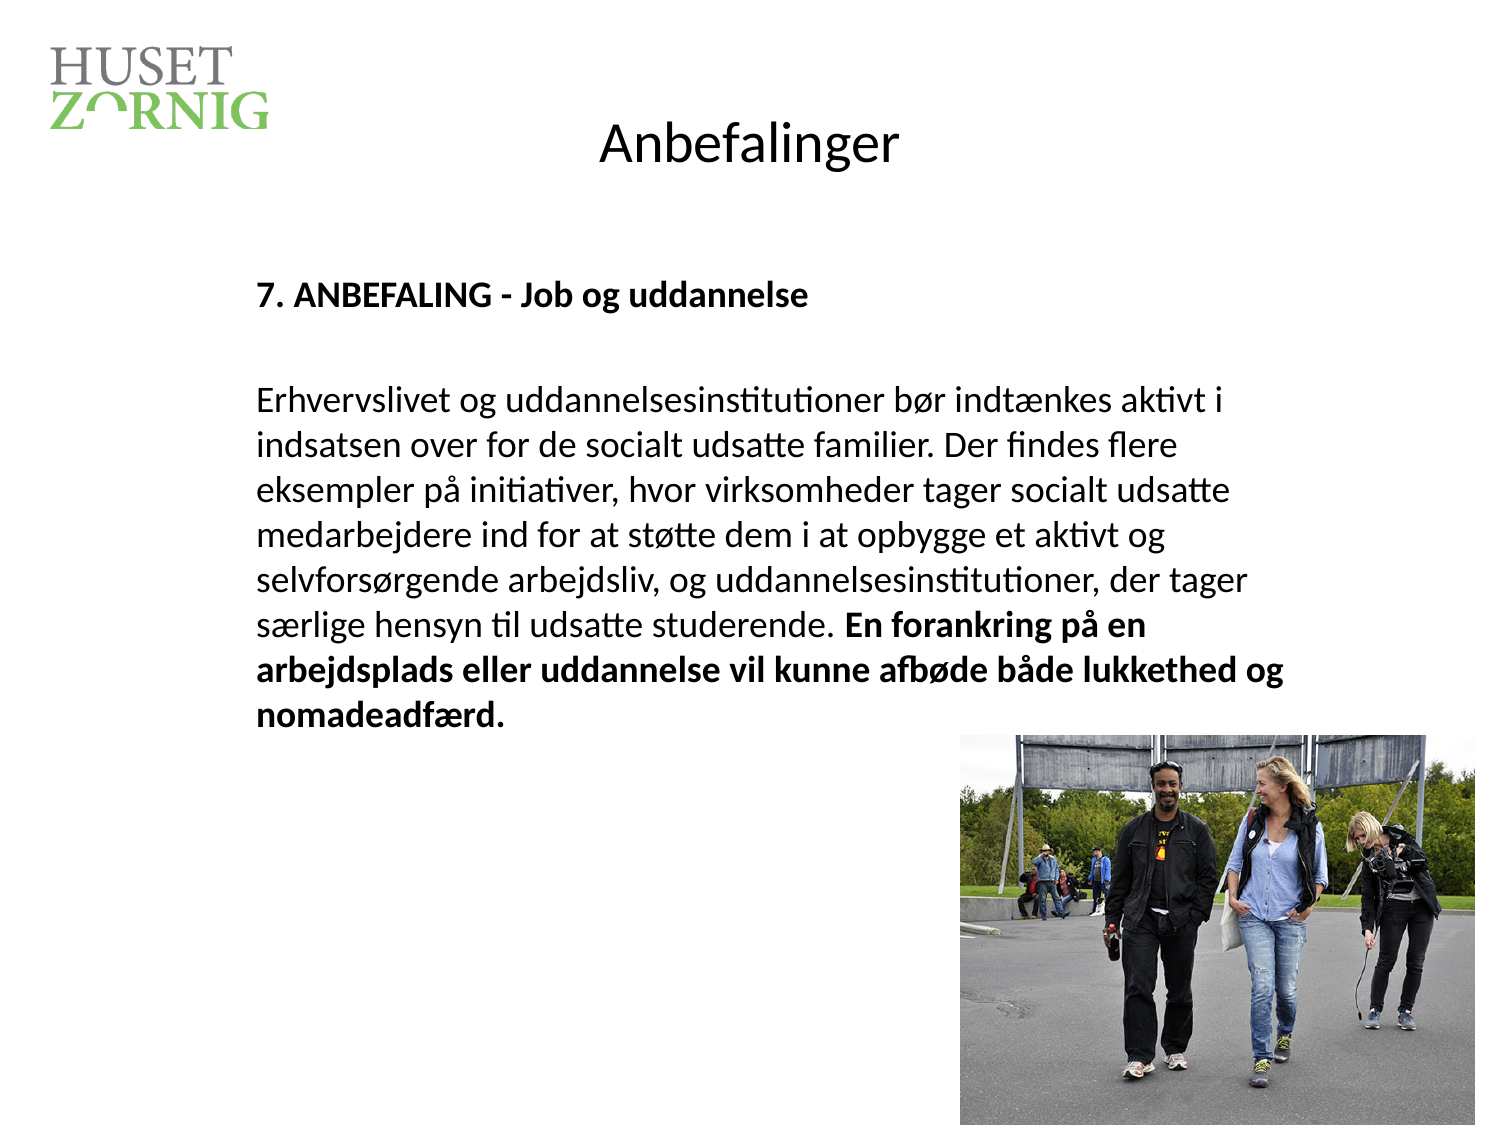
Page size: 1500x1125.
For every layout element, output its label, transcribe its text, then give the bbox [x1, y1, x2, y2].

title Anbefalinger [75, 45, 1425, 233]
list 7. anbefaling - Job og uddannelse Erhvervslivet og uddannelsesinstitutioner bør indtænkes aktivt i indsatsen over for de socialt udsatte familier. Der findes flere eksempler på initiativer, hvor virksomheder tager socialt udsatte medarbejdere ind for at støtte dem i at opbygge et aktivt og selvforsørgende arbejdsliv, og uddannelsesinstitutioner, der tager særlige hensyn til udsatte studerende. En forankring på en arbejdsplads eller uddannelse vil kunne afbøde både lukkethed og nomadeadfærd. [240, 262, 1335, 1005]
picture [960, 735, 1475, 1125]
picture [49, 45, 269, 130]
